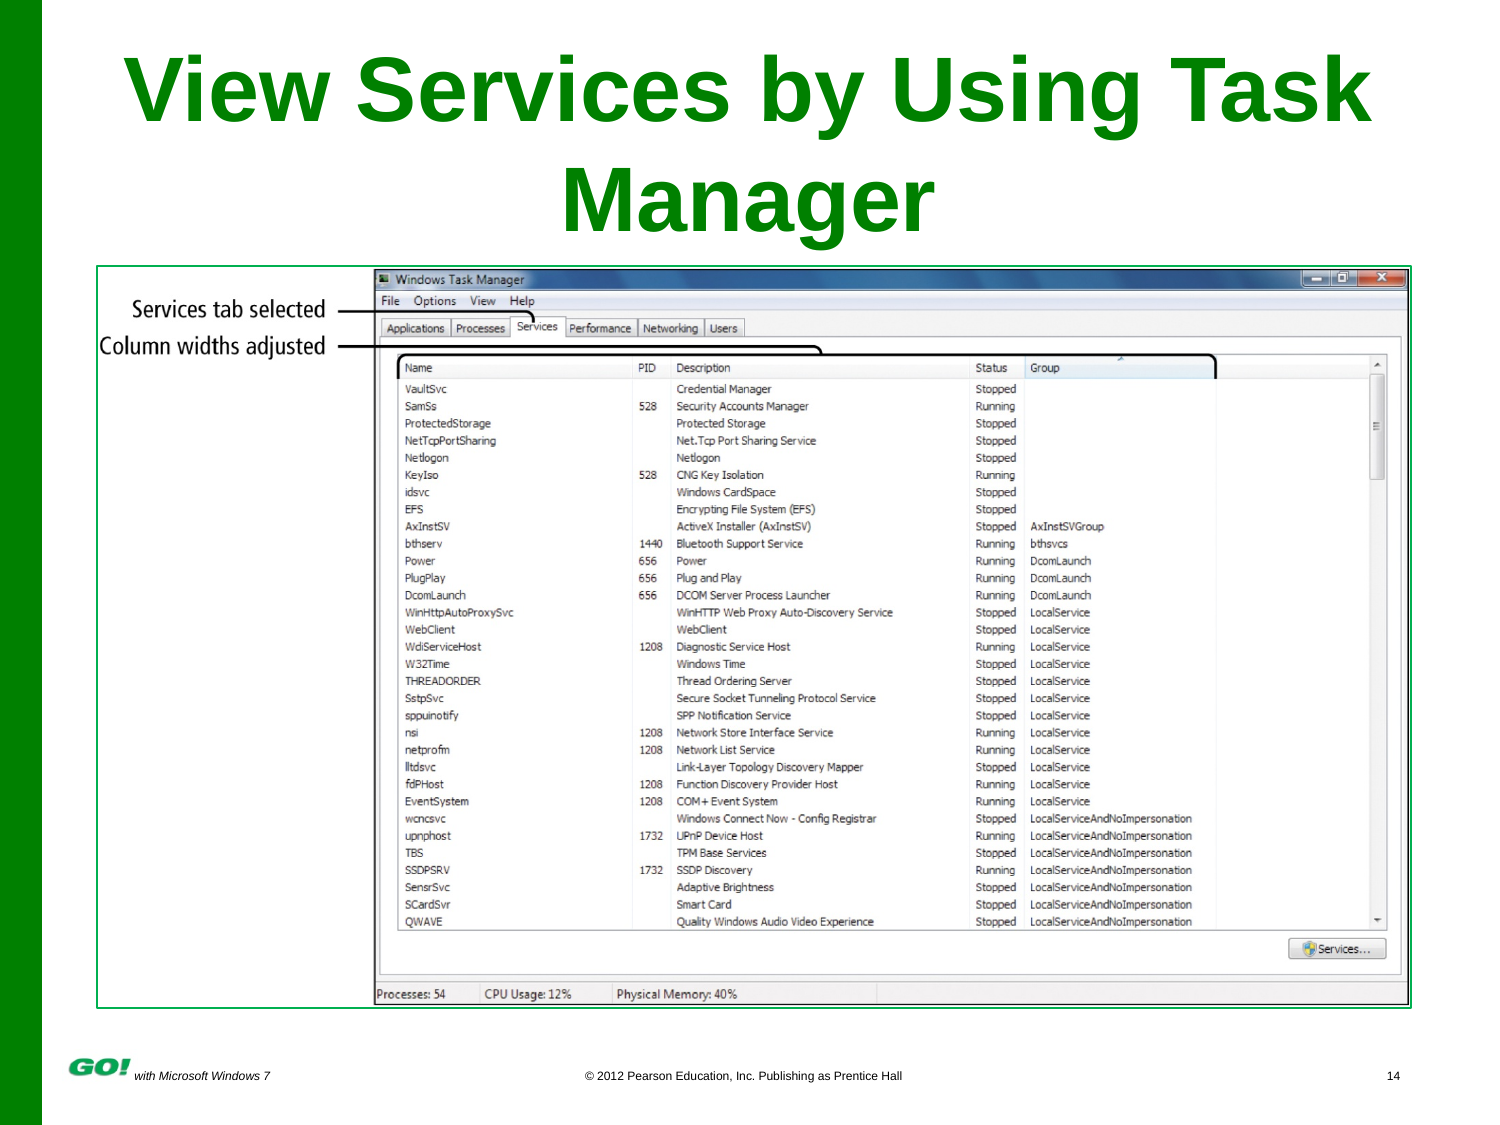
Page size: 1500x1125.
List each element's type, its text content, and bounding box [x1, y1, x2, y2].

picture [98, 267, 1410, 1007]
picture [62, 1049, 138, 1086]
title View Services by Using Task Manager [73, 45, 1424, 234]
